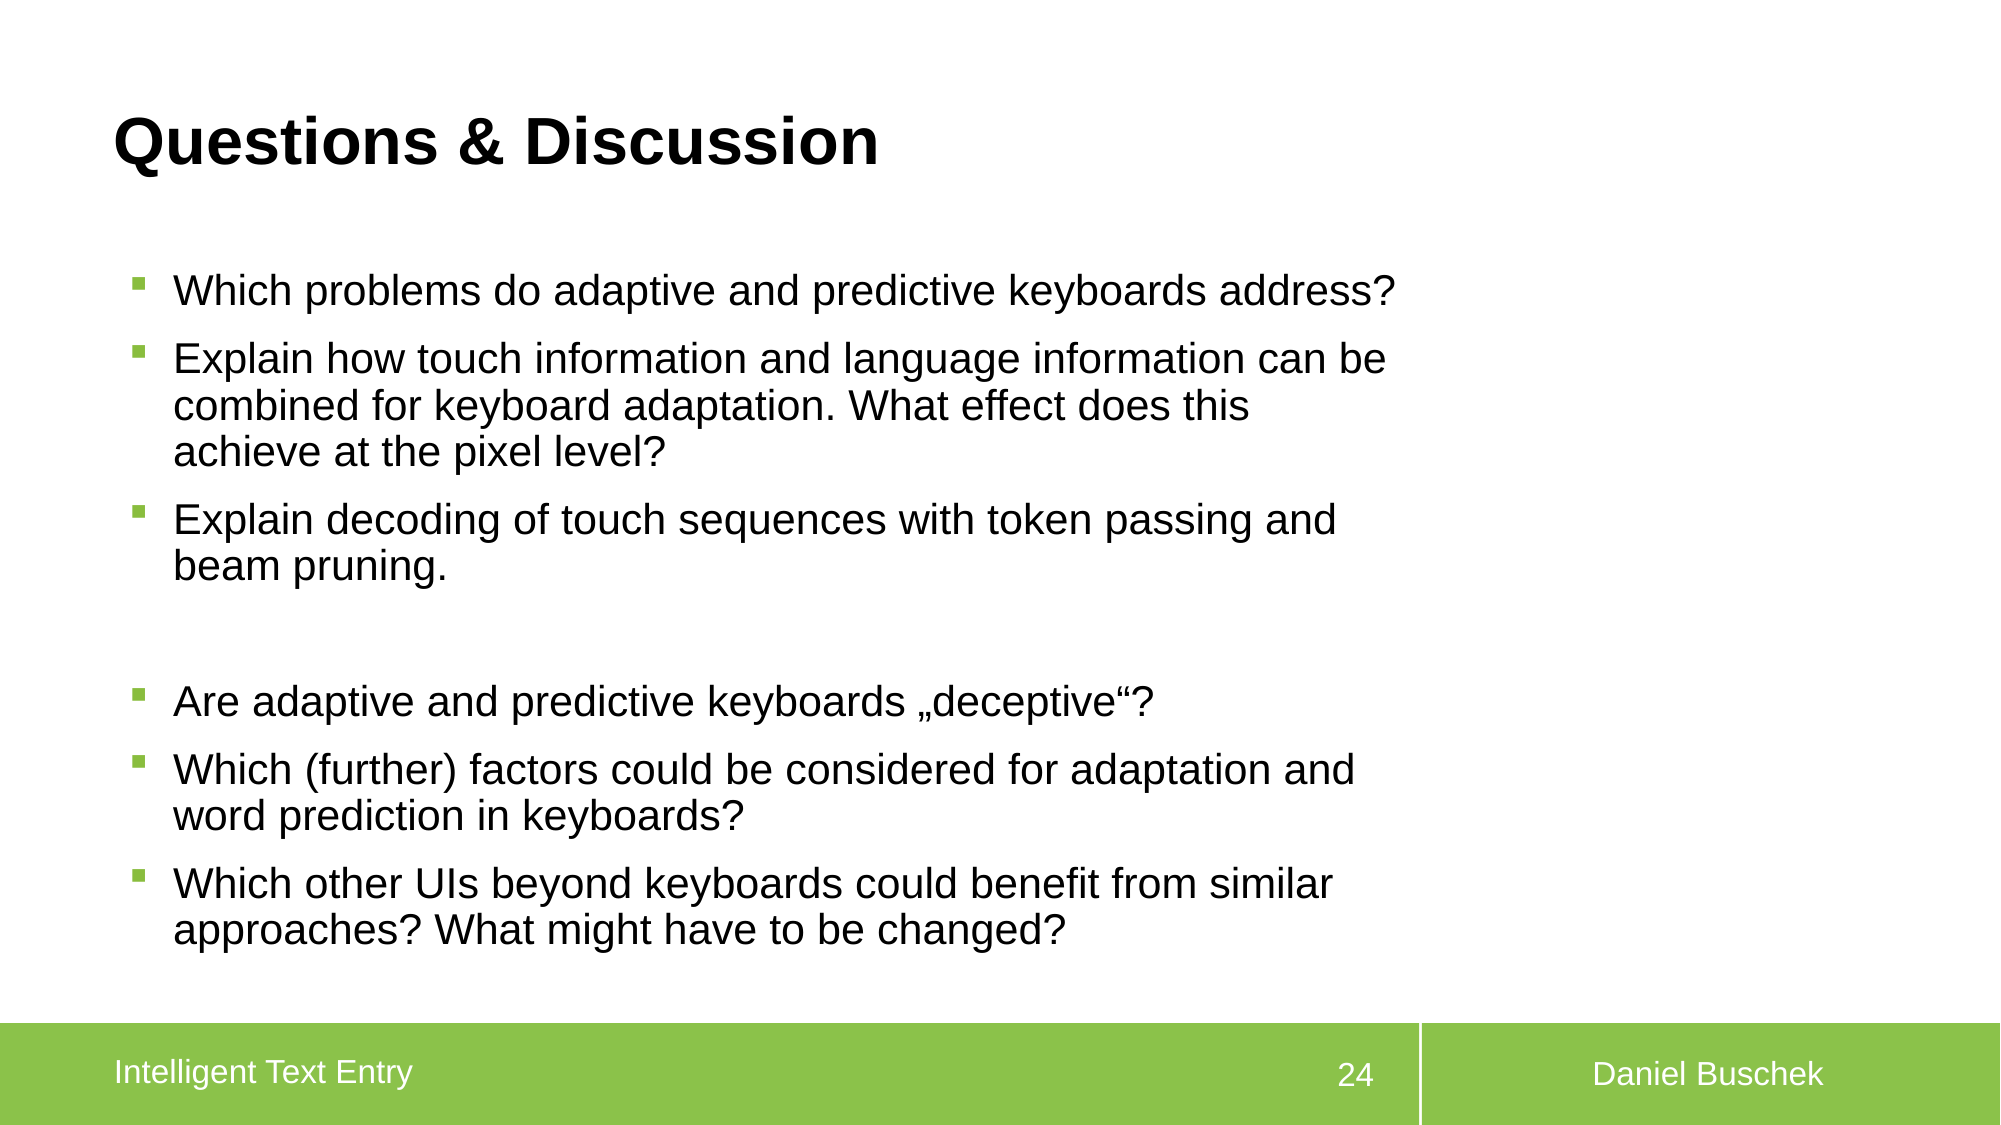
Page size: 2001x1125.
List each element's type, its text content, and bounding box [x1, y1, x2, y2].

footer Daniel Buschek [1442, 1042, 1975, 1102]
slide_number 24 [1260, 1043, 1390, 1104]
list Intelligent Text Entry [114, 1042, 1035, 1103]
title Questions & Discussion [114, 19, 1420, 179]
list Which problems do adaptive and predictive keyboards address? Explain how touch information and language information can be combined for keyboard adaptation. What effect does this achieve at the pixel level? Explain decoding of touch sequences with token passing and beam pruning. Are adaptive and predictive keyboards „deceptive“? Which (further) factors could be considered for adaptation and word prediction in keyboards? Which other UIs beyond keyboards could benefit from similar approaches? What might have to be changed? [114, 261, 1420, 1006]
